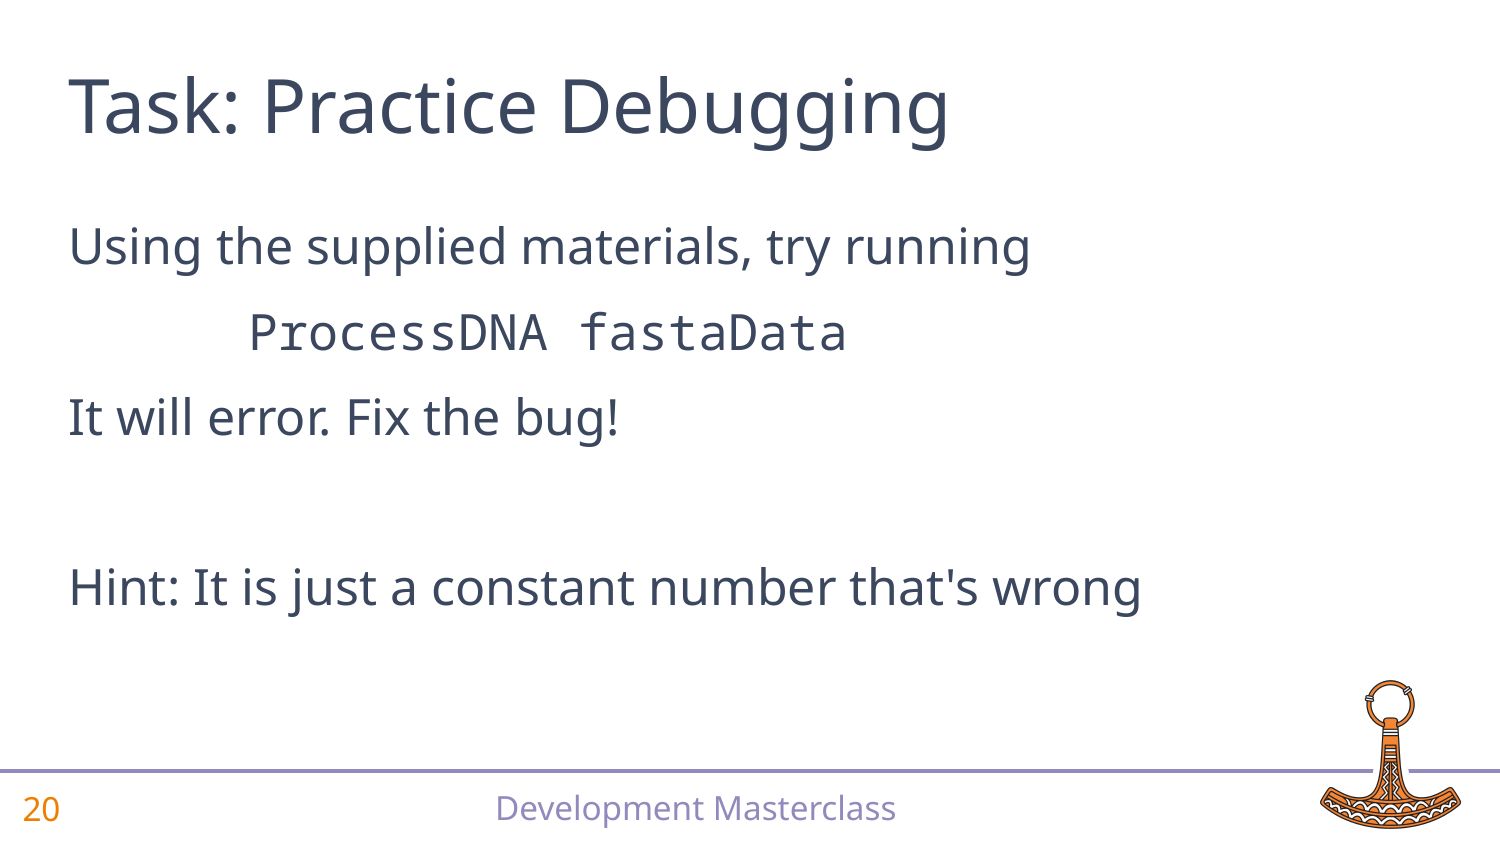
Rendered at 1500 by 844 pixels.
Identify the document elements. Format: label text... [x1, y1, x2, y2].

title Task: Practice Debugging [53, 43, 1203, 157]
list Using the supplied materials, try running ProcessDNA fastaData It will error. Fix the bug! Hint: It is just a constant number that's wrong [53, 207, 1453, 740]
picture [1320, 680, 1461, 829]
